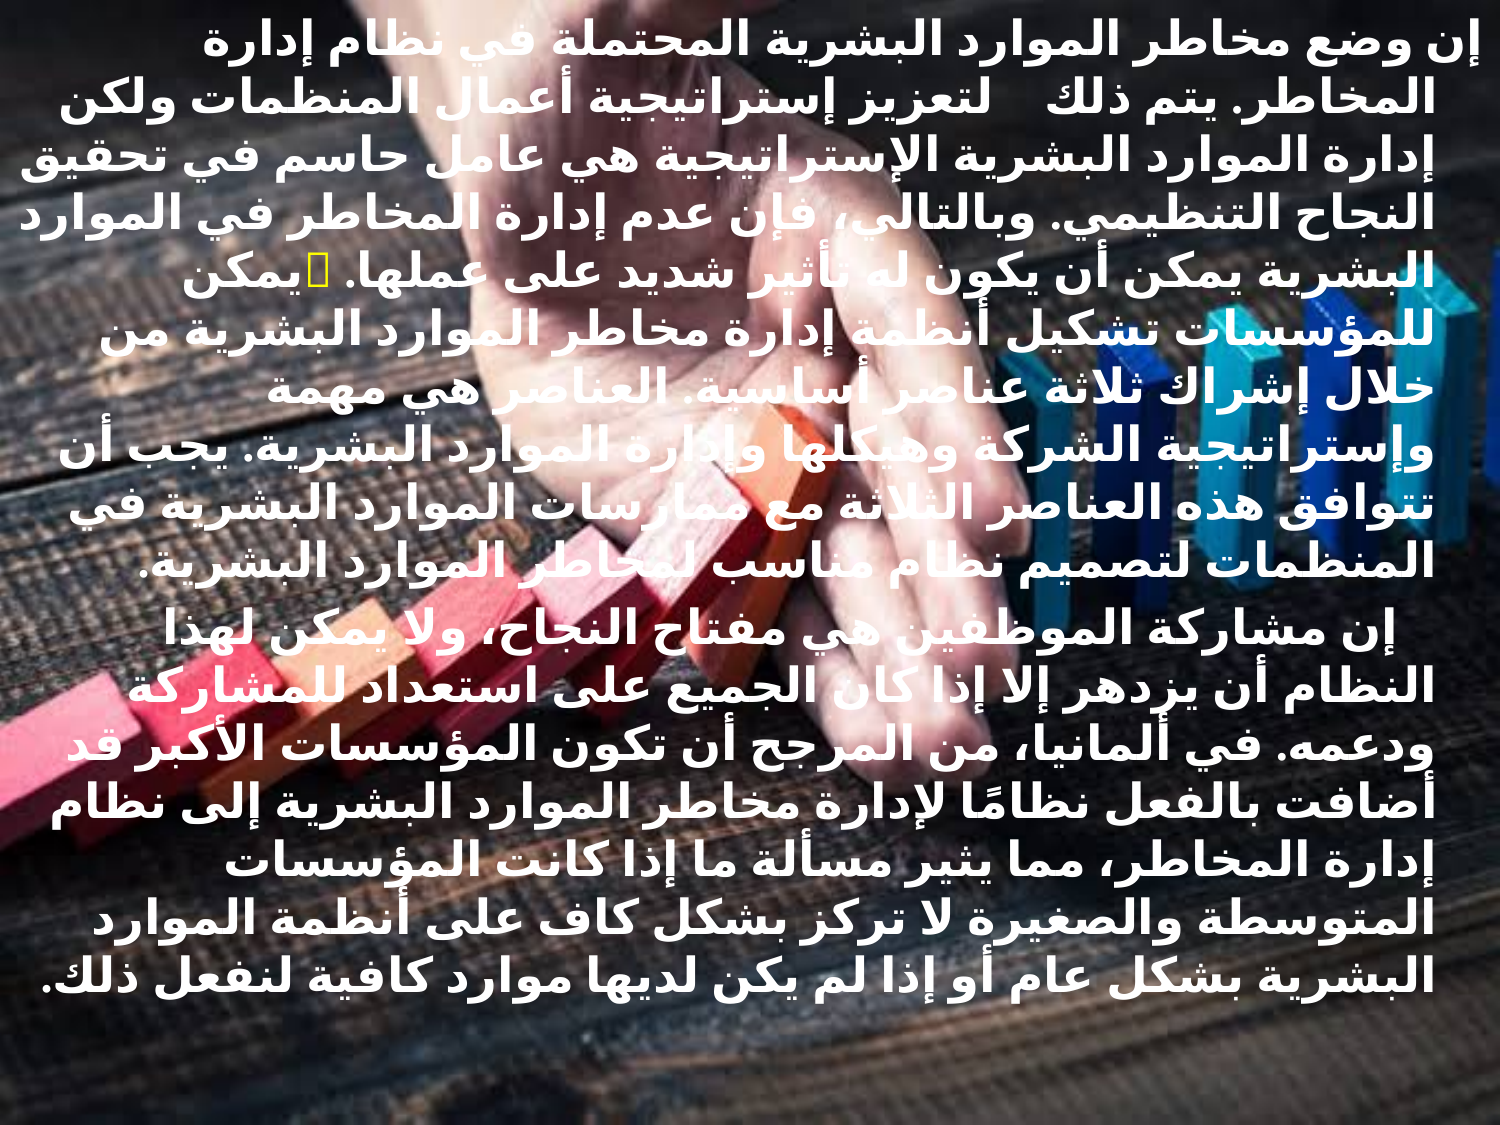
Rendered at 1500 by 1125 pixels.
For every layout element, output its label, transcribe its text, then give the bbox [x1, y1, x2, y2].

list إن وضع مخاطر الموارد البشرية المحتملة في نظام إدارة المخاطر. يتم ذلك لتعزيز إستراتيجية أعمال المنظمات ولكن إدارة الموارد البشرية الإستراتيجية هي عامل حاسم في تحقيق النجاح التنظيمي. وبالتالي، فإن عدم إدارة المخاطر في الموارد البشرية يمكن أن يكون له تأثير شديد على عملها. يمكن للمؤسسات تشكيل أنظمة إدارة مخاطر الموارد البشرية من خلال إشراك ثلاثة عناصر أساسية. العناصر هي مهمة وإستراتيجية الشركة وهيكلها وإدارة الموارد البشرية. يجب أن تتوافق هذه العناصر الثلاثة مع ممارسات الموارد البشرية في المنظمات لتصميم نظام مناسب لمخاطر الموارد البشرية.  إن مشاركة الموظفين هي مفتاح النجاح، ولا يمكن لهذا النظام أن يزدهر إلا إذا كان الجميع على استعداد للمشاركة ودعمه. في ألمانيا، من المرجح أن تكون المؤسسات الأكبر قد أضافت بالفعل نظامًا لإدارة مخاطر الموارد البشرية إلى نظام إدارة المخاطر، مما يثير مسألة ما إذا كانت المؤسسات المتوسطة والصغيرة لا تركز بشكل كاف على أنظمة الموارد البشرية بشكل عام أو إذا لم يكن لديها موارد كافية لنفعل ذلك. [0, 0, 1500, 1125]
